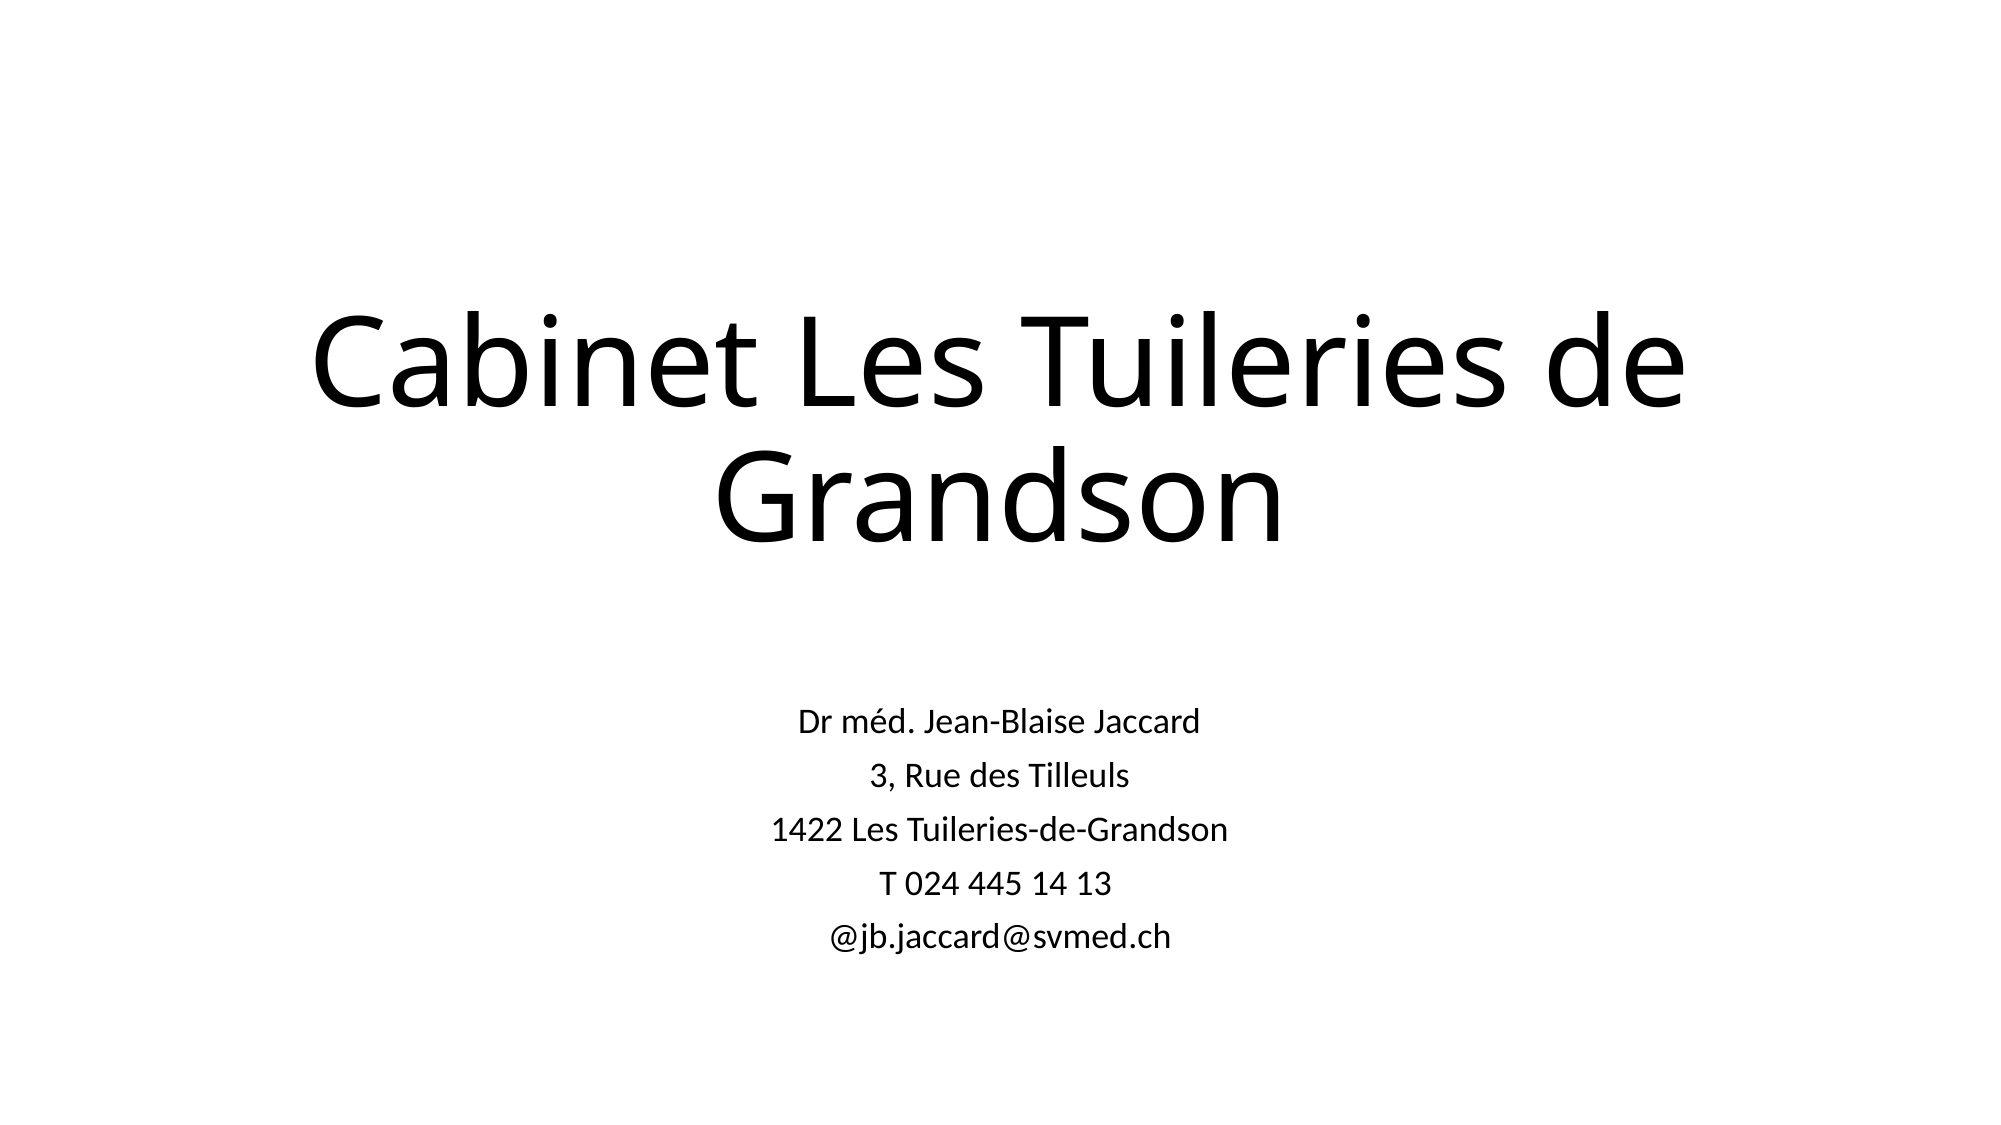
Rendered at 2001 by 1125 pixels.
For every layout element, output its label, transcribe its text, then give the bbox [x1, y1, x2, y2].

title Cabinet Les Tuileries de Grandson [249, 184, 1750, 576]
subtitle Dr méd. Jean-Blaise Jaccard 3, Rue des Tilleuls 1422 Les Tuileries-de-Grandson T 024 445 14 13 @jb.jaccard@svmed.ch [249, 695, 1750, 967]
